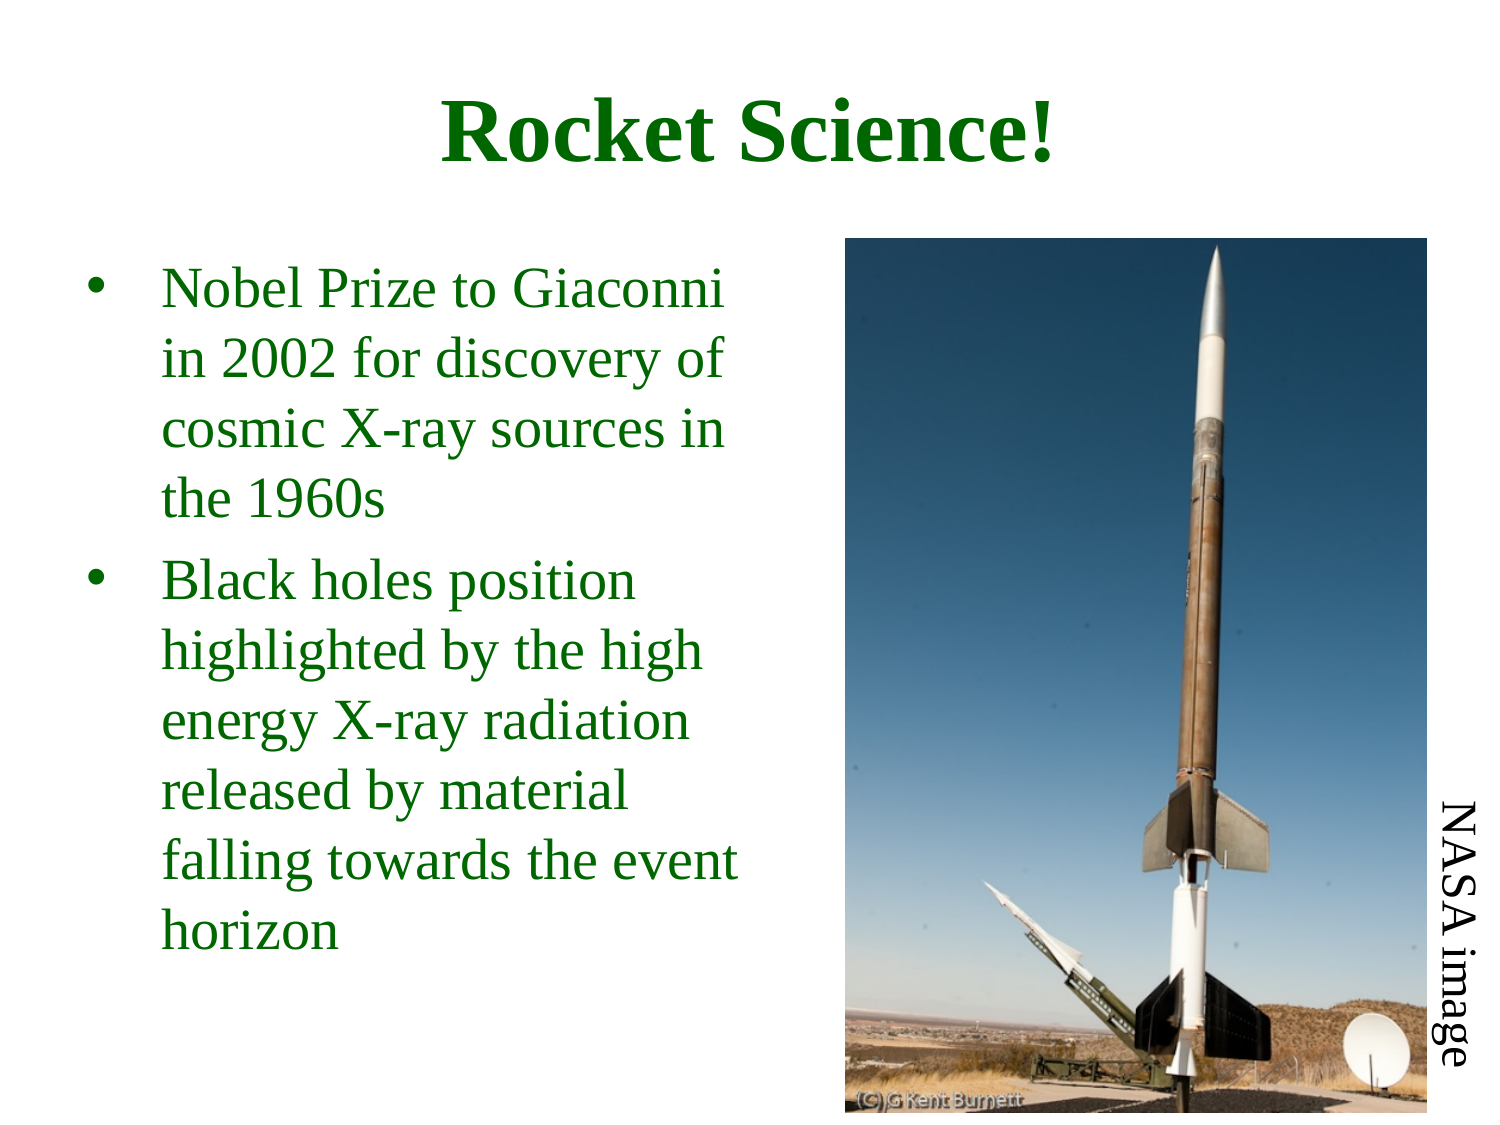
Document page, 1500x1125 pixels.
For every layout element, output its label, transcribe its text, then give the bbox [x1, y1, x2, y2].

text_box Nobel Prize to Giaconni in 2002 for discovery of cosmic X-ray sources in the 1960s Black holes position highlighted by the high energy X-ray radiation released by material falling towards the event horizon [71, 242, 798, 1083]
text_box Rocket Science! [112, 30, 1388, 219]
text_box NASA image [1425, 692, 1500, 1125]
picture [844, 237, 1427, 1113]
